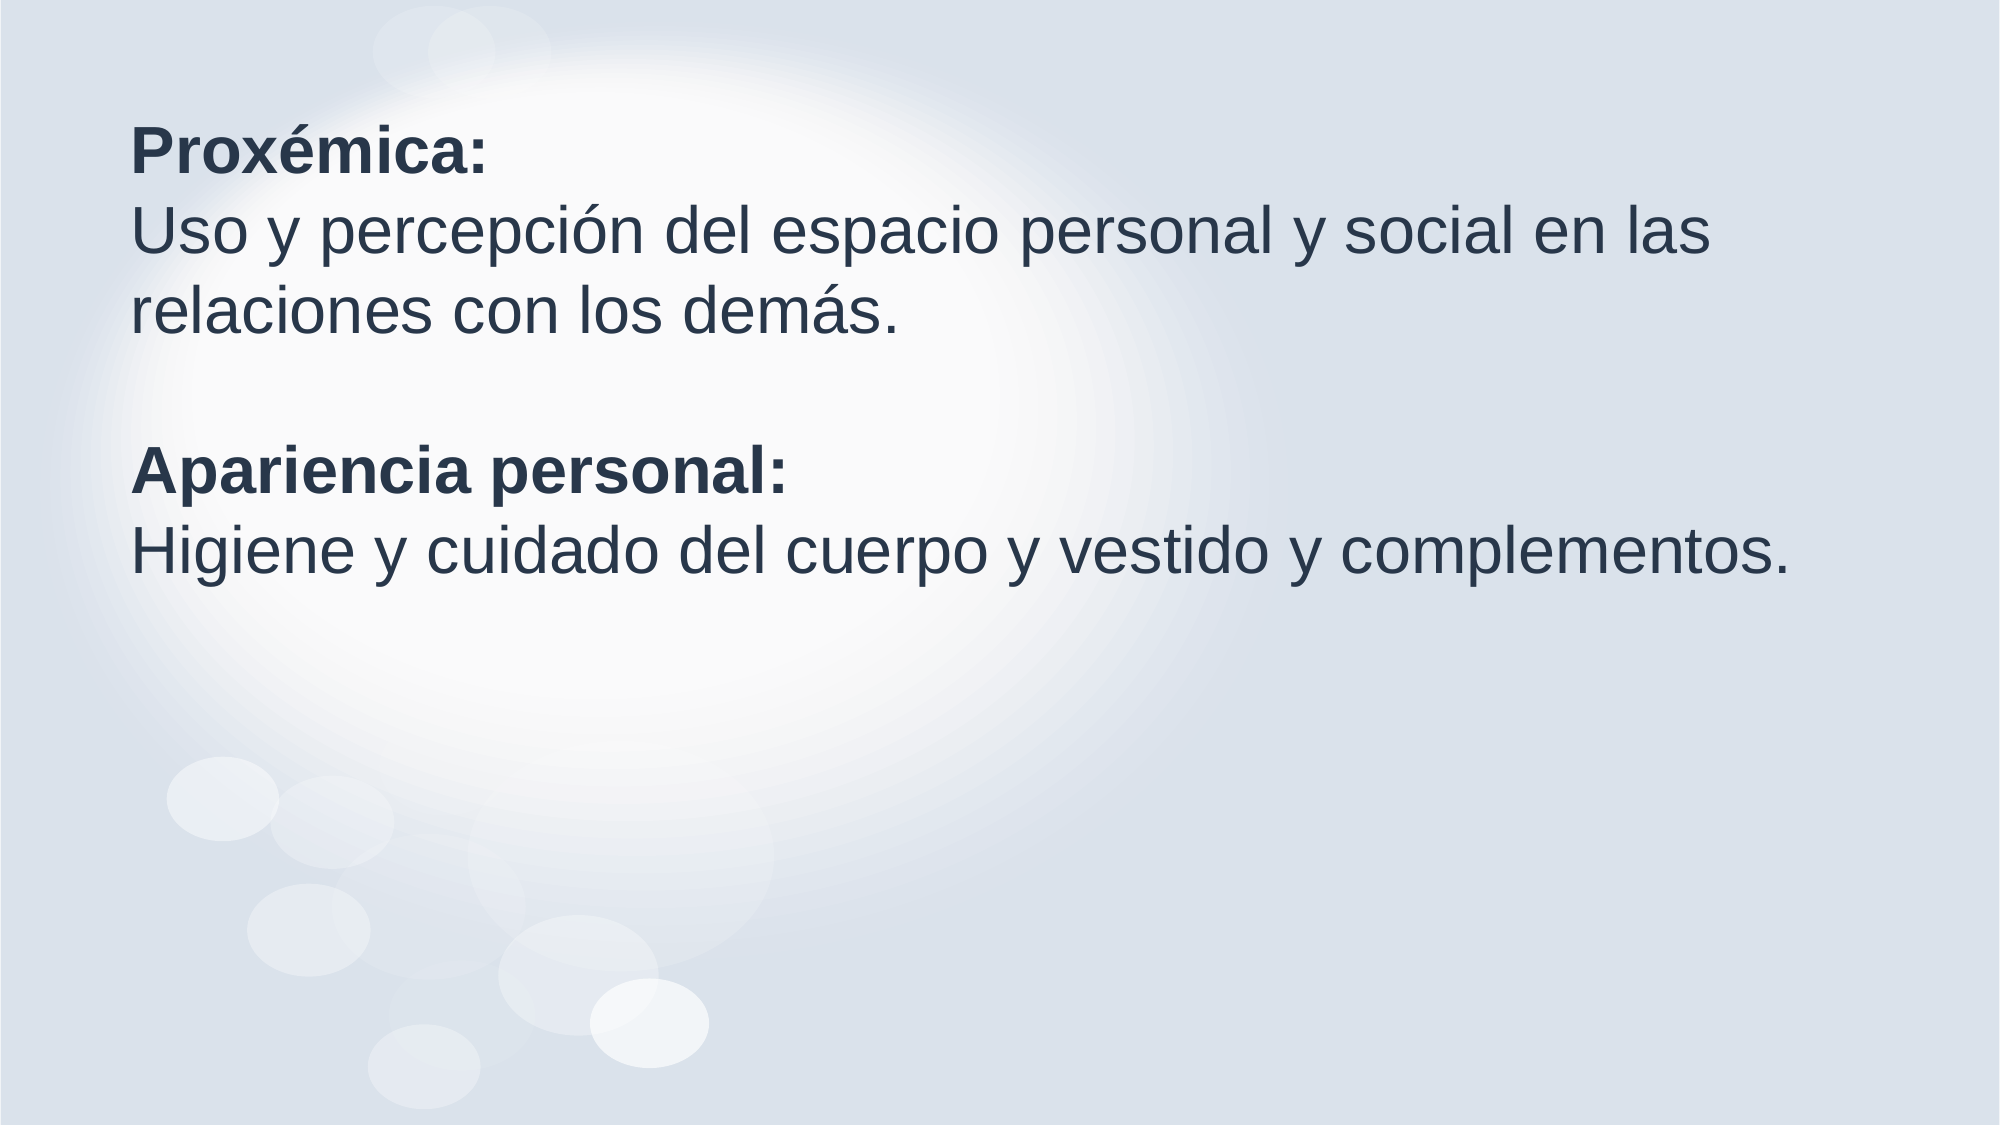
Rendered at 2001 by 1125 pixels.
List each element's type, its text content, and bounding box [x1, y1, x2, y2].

list Proxémica: Uso y percepción del espacio personal y social en las relaciones con los demás. Apariencia personal: Higiene y cuidado del cuerpo y vestido y complementos. [115, 99, 1867, 1005]
